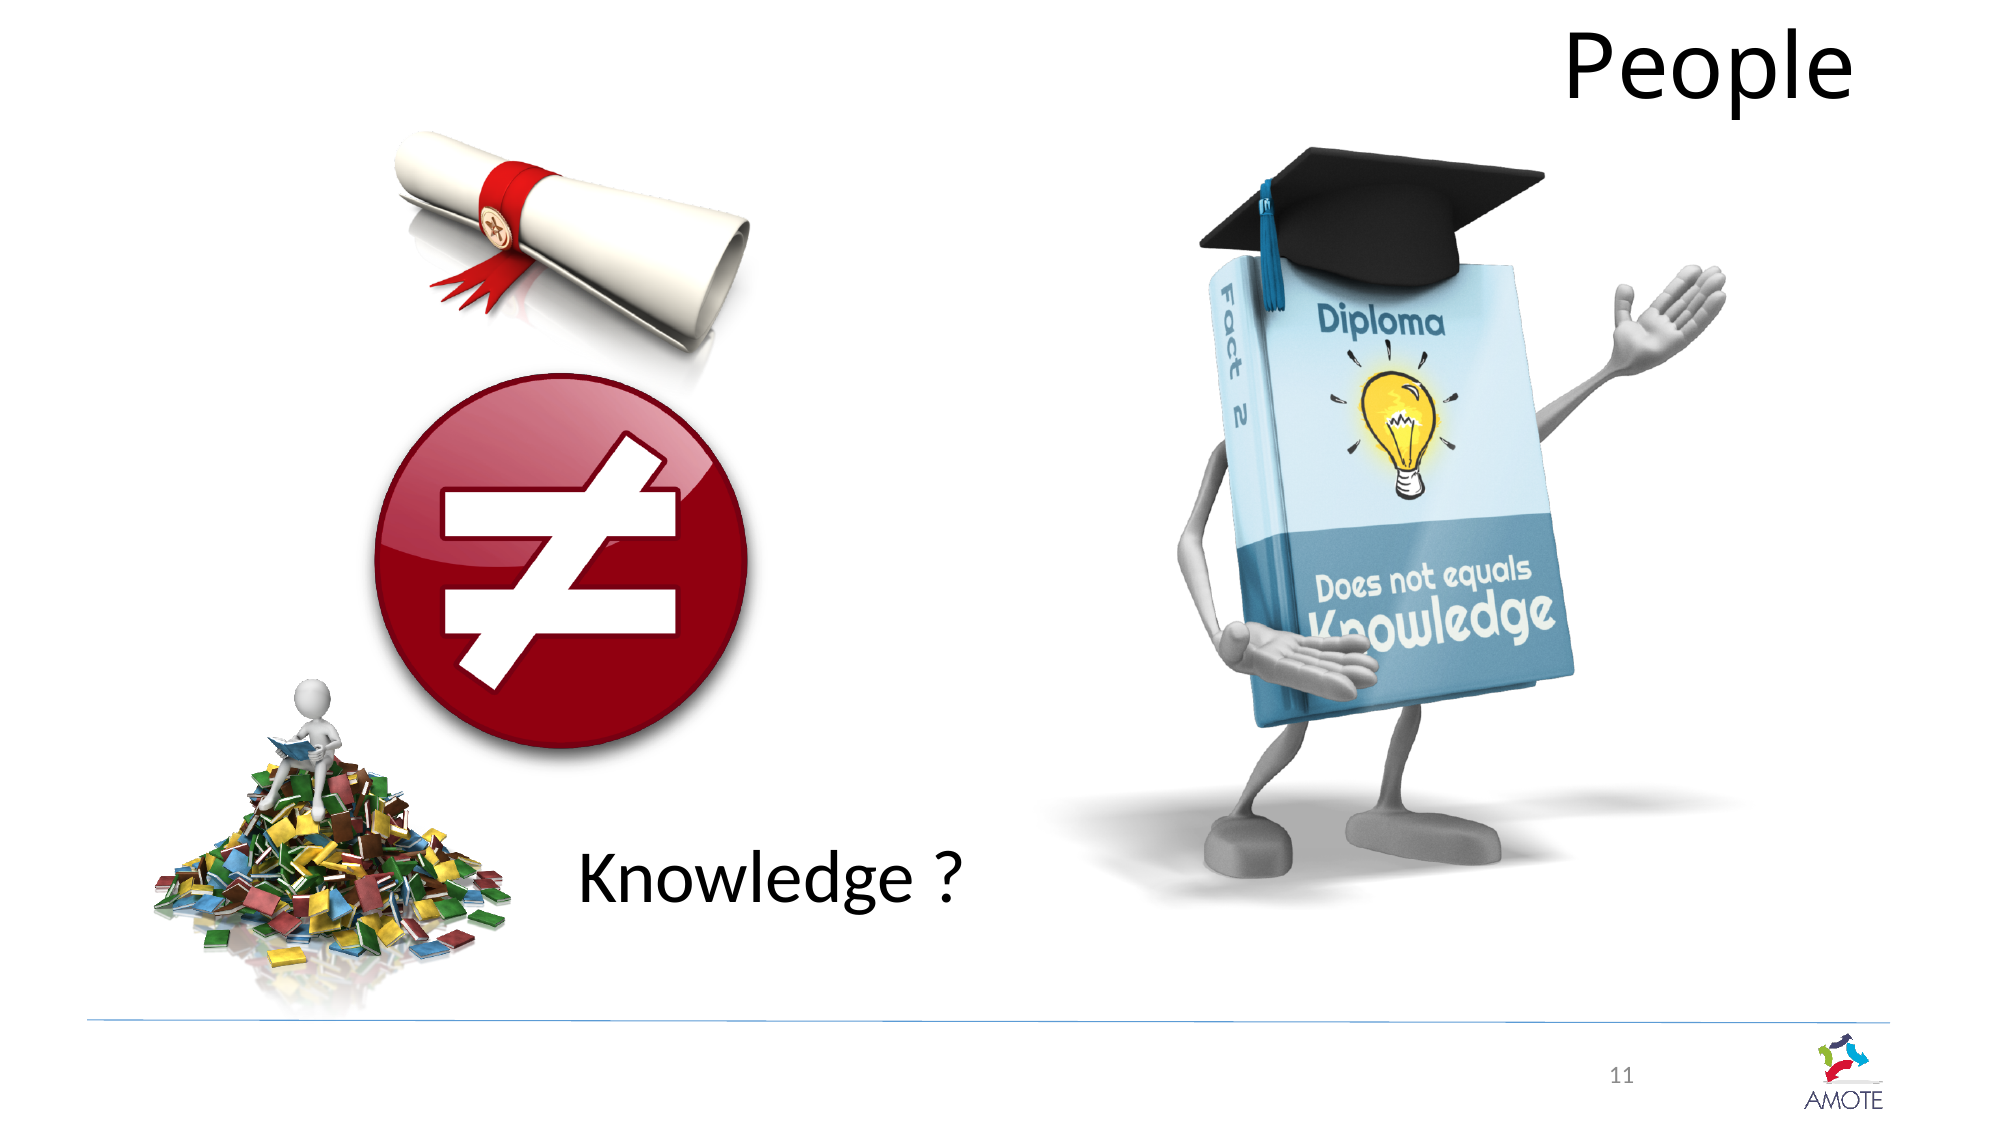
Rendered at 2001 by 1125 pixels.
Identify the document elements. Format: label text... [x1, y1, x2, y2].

text_box Knowledge ? [563, 820, 982, 925]
picture [142, 101, 773, 1024]
title People [146, 0, 1872, 178]
picture [1019, 135, 1794, 910]
picture [1722, 999, 1965, 1125]
